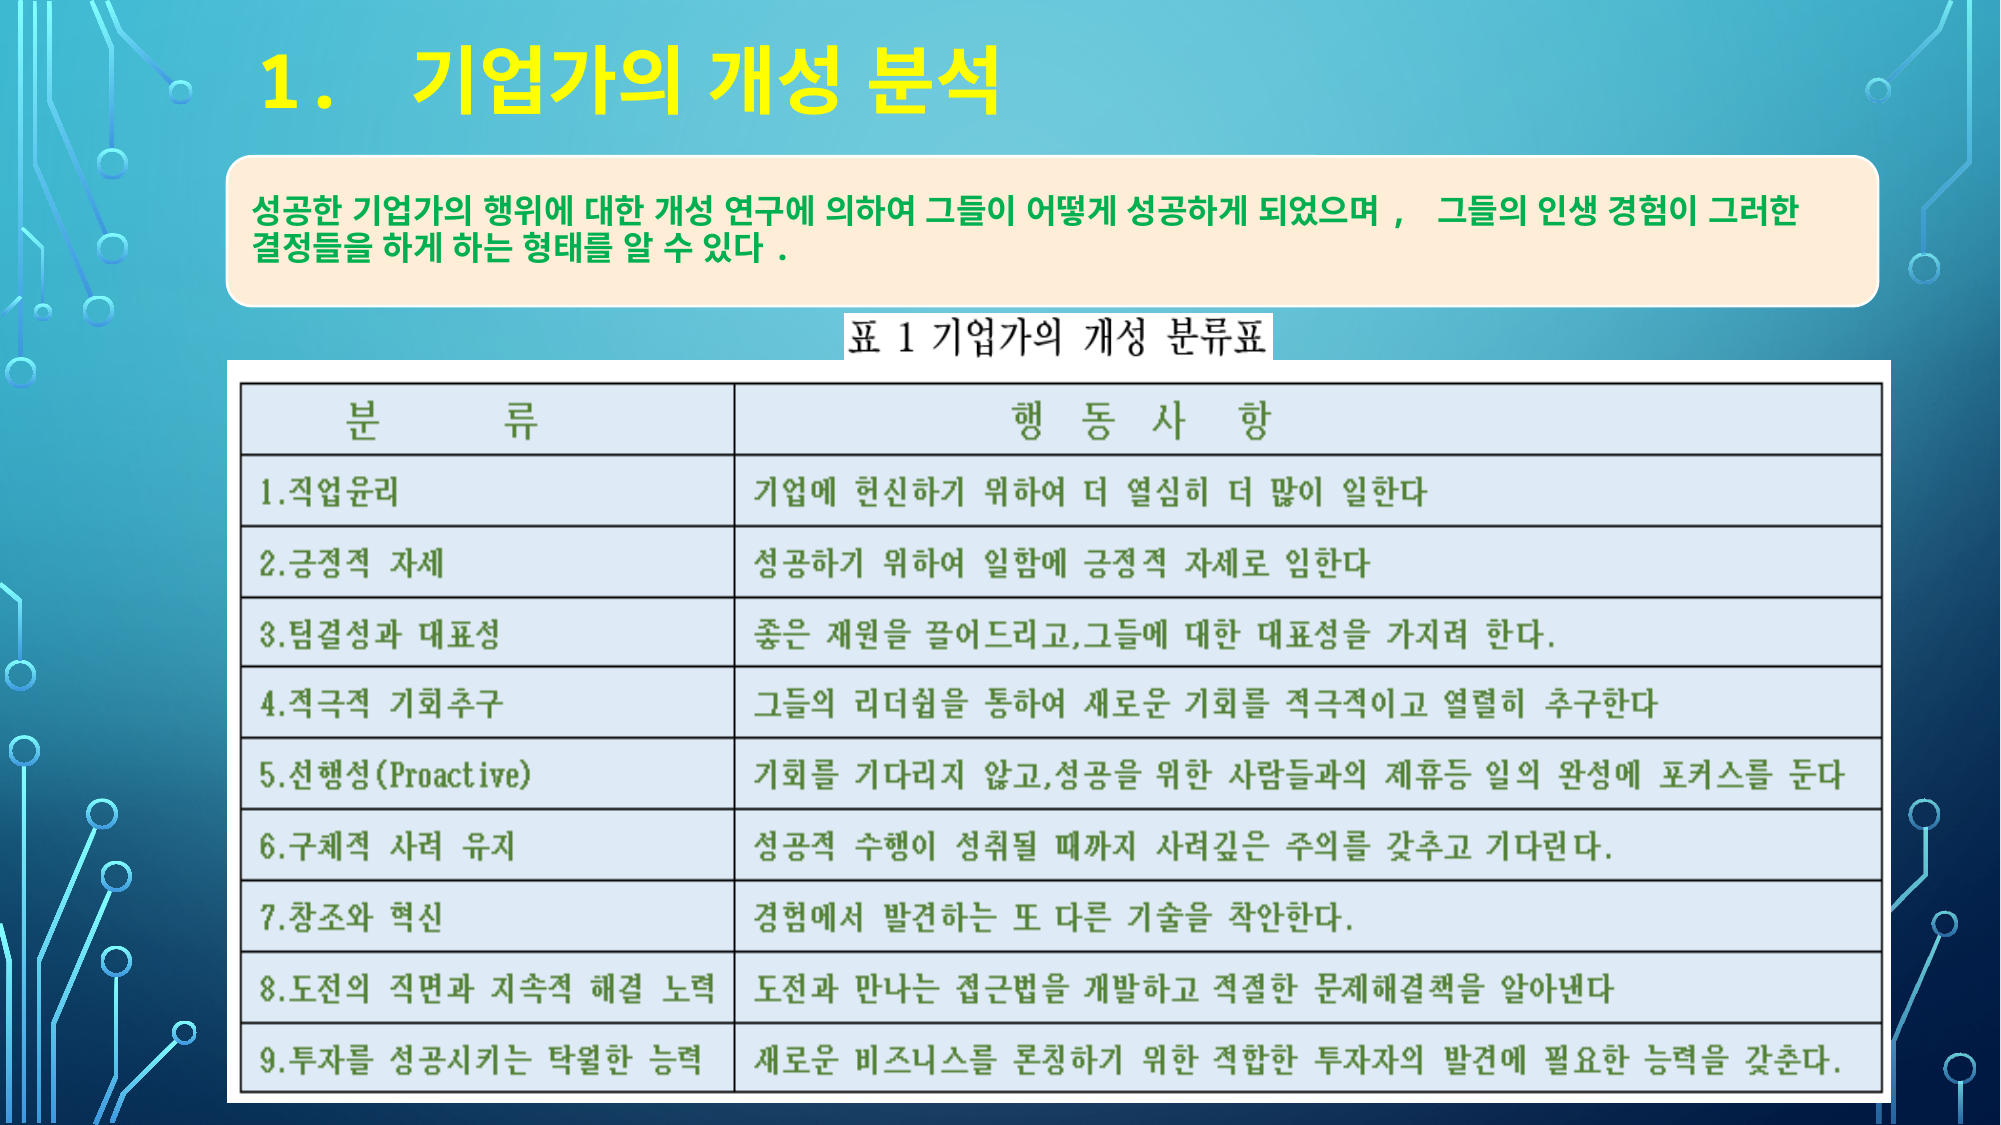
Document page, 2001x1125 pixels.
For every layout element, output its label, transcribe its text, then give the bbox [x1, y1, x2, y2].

text_box 1. 기업가의 개성 분석 [242, 26, 1813, 132]
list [226, 156, 1891, 360]
picture [226, 312, 1891, 1103]
text_box [242, 1001, 1906, 1125]
